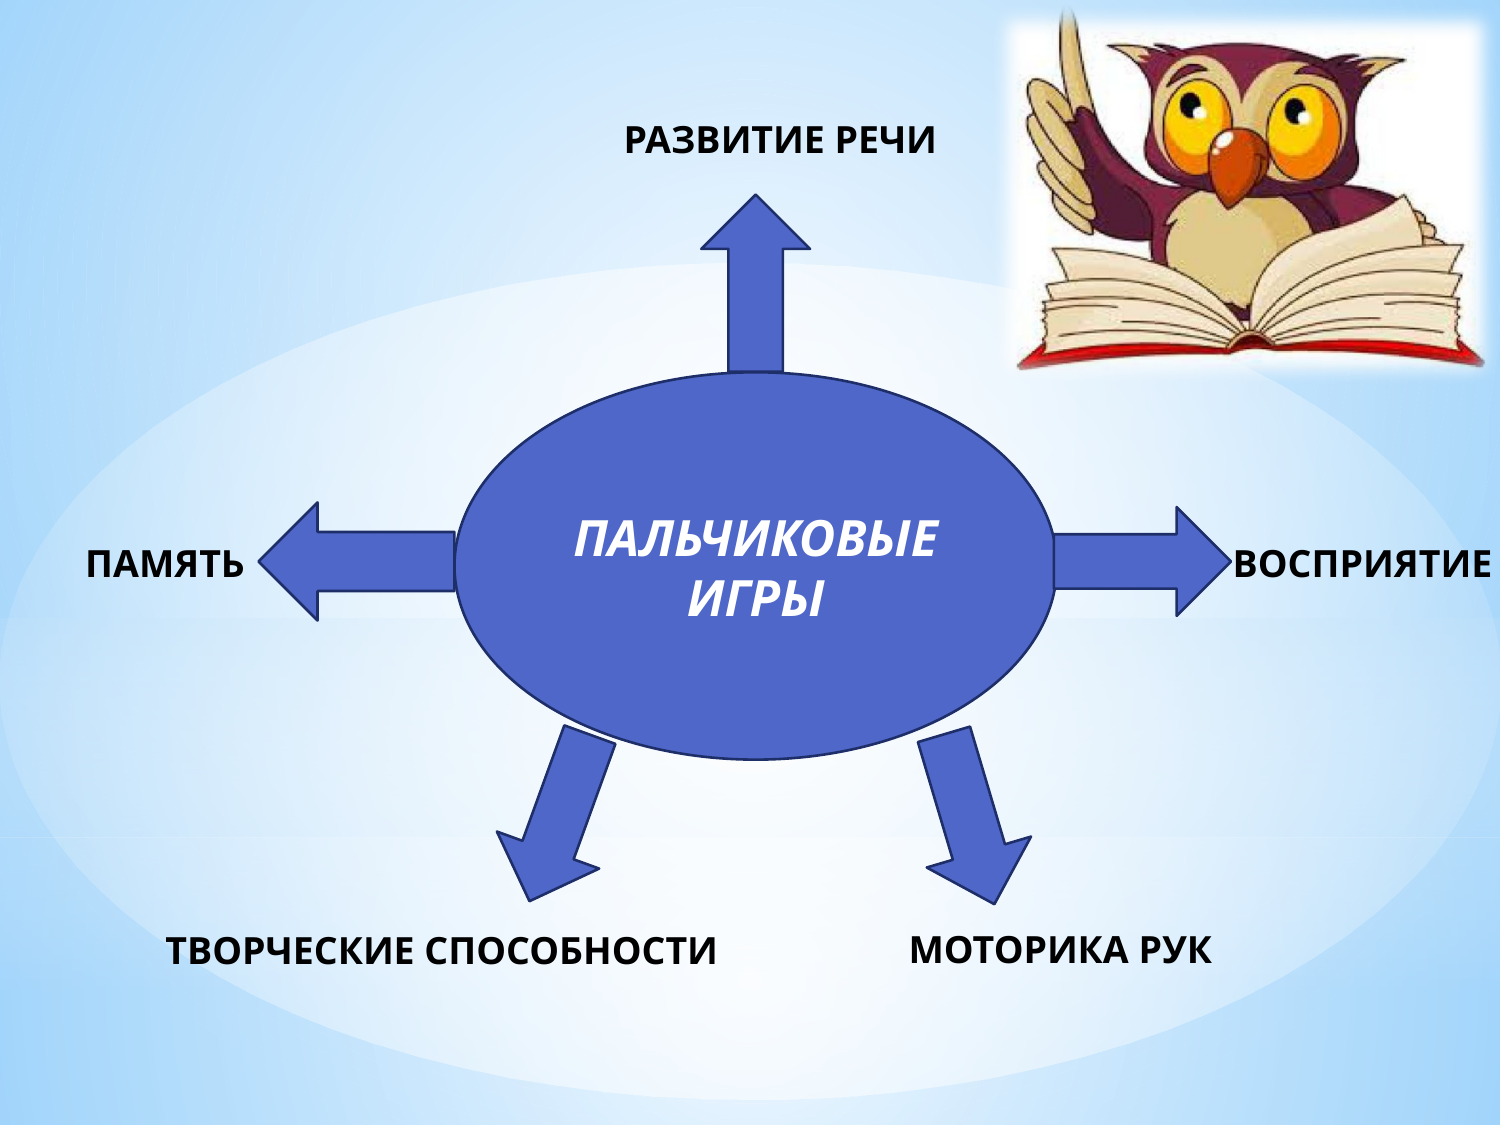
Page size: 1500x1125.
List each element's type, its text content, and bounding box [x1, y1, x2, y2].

text_box ПАМЯТЬ [70, 532, 260, 592]
text_box ПАЛЬЧИКОВЫЕ ИГРЫ [455, 371, 1056, 761]
text_box МОТОРИКА РУК [893, 918, 1227, 979]
text_box [916, 725, 1033, 906]
text_box [1052, 505, 1218, 618]
text_box [260, 501, 456, 622]
text_box РАЗВИТИЕ РЕЧИ [608, 108, 953, 169]
text_box [700, 193, 812, 373]
text_box [495, 724, 617, 903]
text_box ВОСПРИЯТИЕ [1218, 532, 1500, 593]
picture [989, 2, 1500, 387]
text_box ТВОРЧЕСКИЕ СПОСОБНОСТИ [150, 919, 734, 980]
